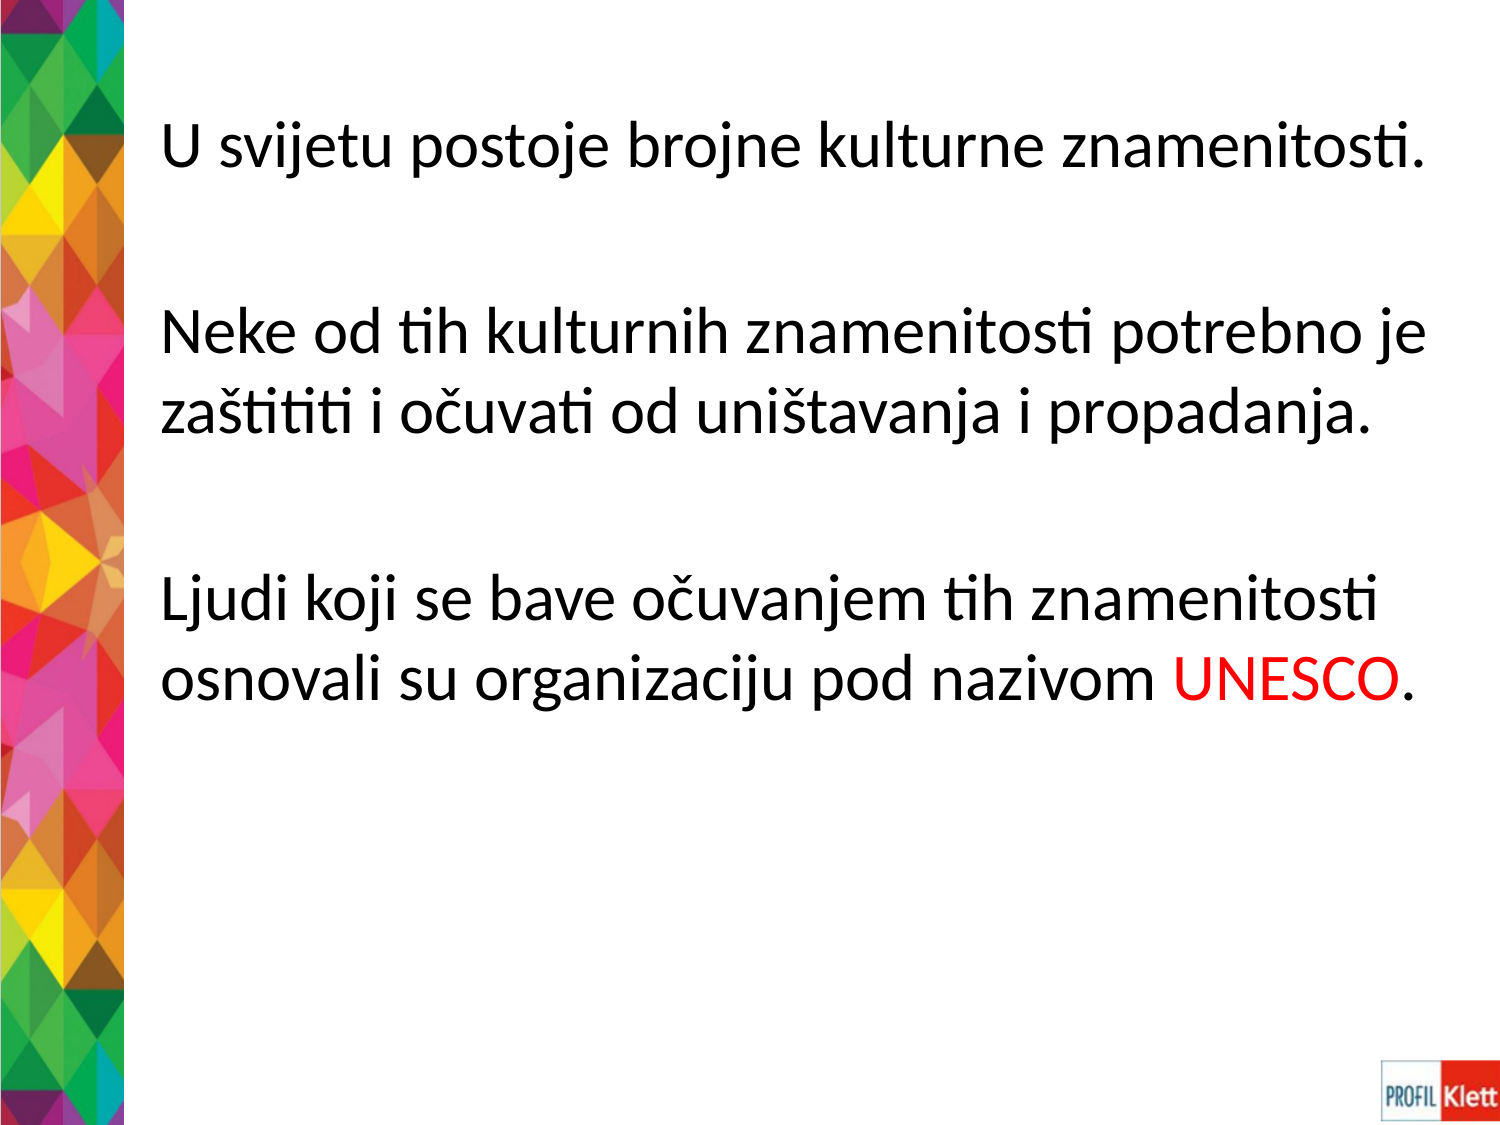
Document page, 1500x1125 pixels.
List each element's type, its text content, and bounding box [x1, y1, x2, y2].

list U svijetu postoje brojne kulturne znamenitosti. Neke od tih kulturnih znamenitosti potrebno je zaštititi i očuvati od uništavanja i propadanja. Ljudi koji se bave očuvanjem tih znamenitosti osnovali su organizaciju pod nazivom UNESCO. [145, 93, 1496, 1032]
picture [1374, 1057, 1500, 1125]
picture [0, 0, 125, 1125]
